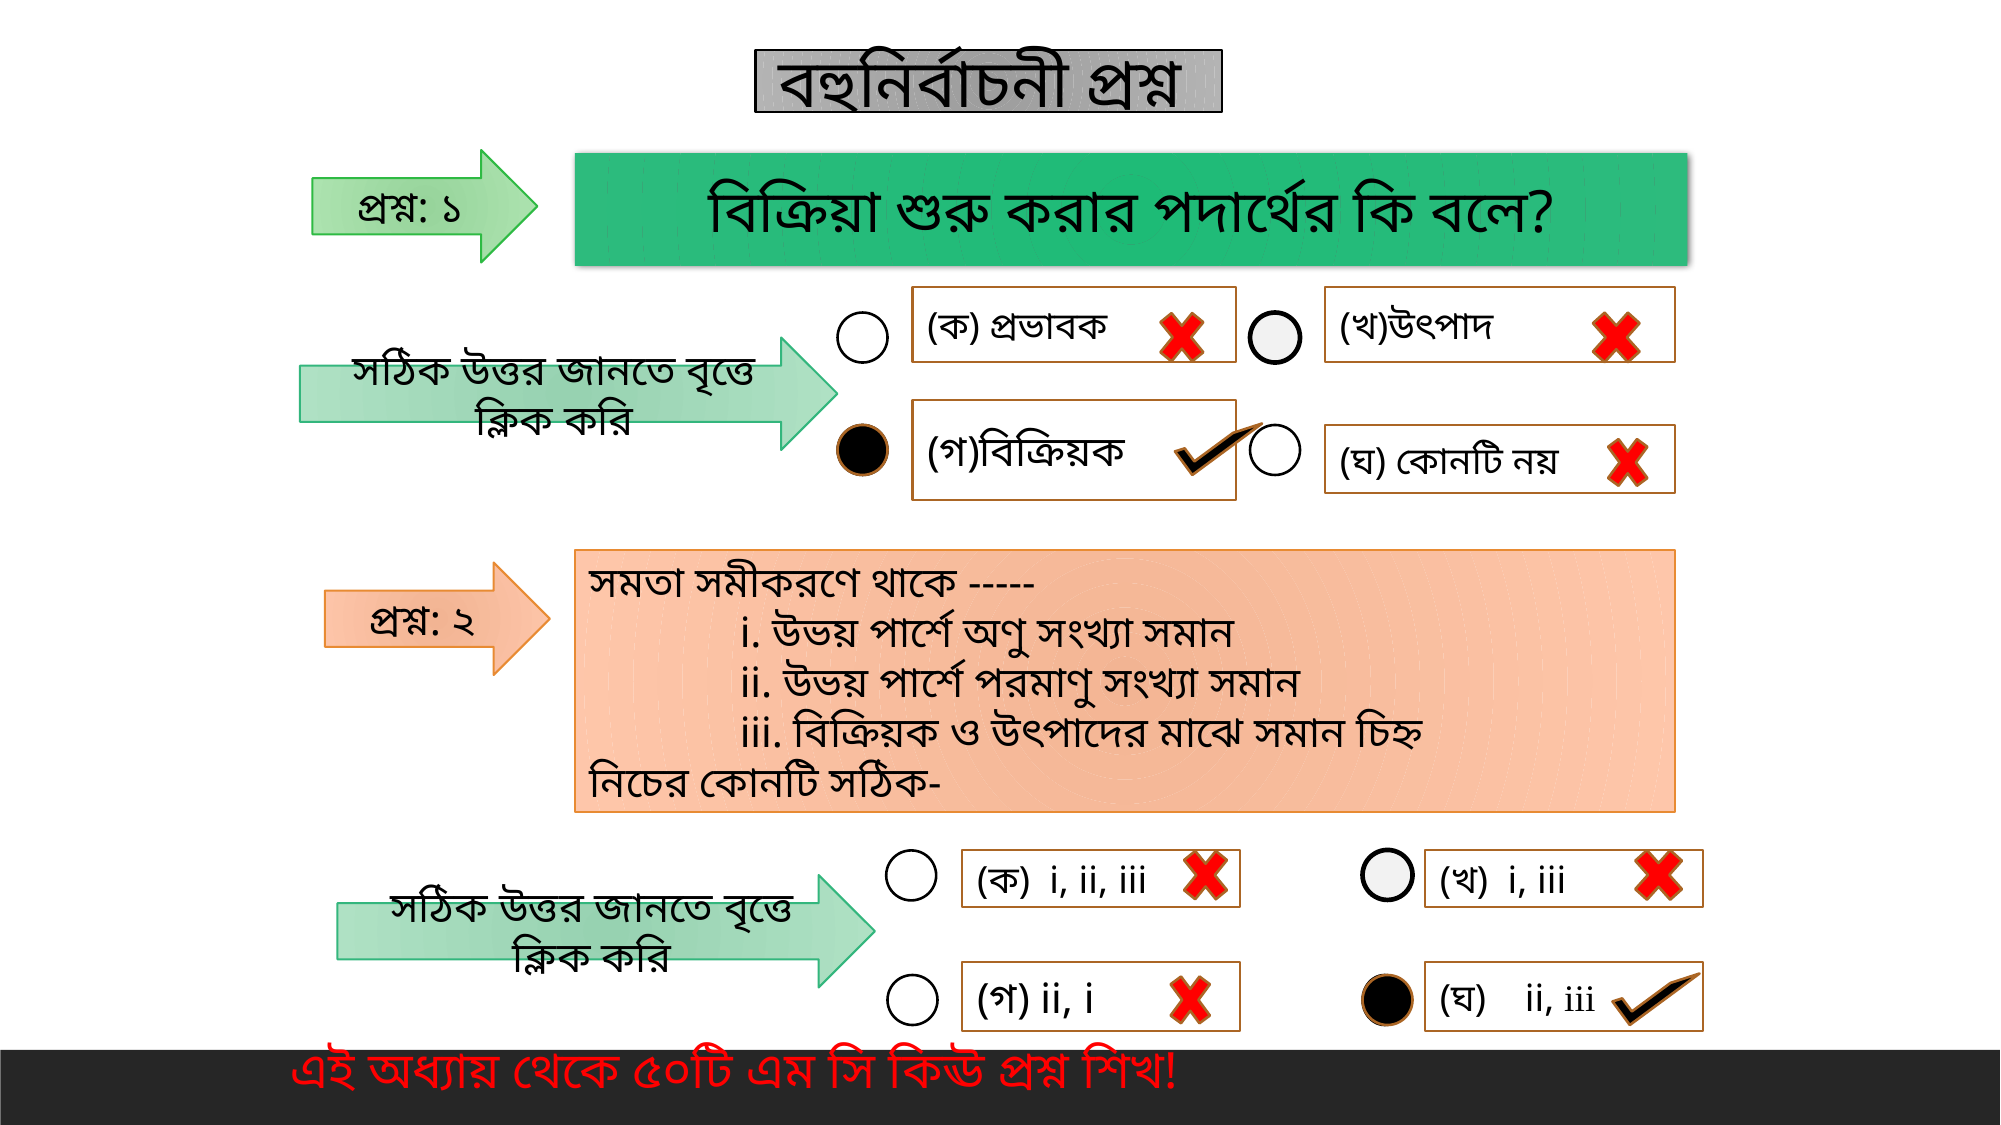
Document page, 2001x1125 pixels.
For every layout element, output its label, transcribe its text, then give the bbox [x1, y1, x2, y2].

text_box প্রশ্ন: ২ [323, 561, 551, 676]
text_box প্রশ্ন: ১ [311, 149, 539, 264]
text_box [1611, 972, 1701, 1027]
text_box [1248, 423, 1302, 477]
text_box সমতা সমীকরণে থাকে ----- i. উভয় পার্শে অণু সংখ্যা সমান ii. উভয় পার্শে পরমাণু সংখ্যা সমান iii. বিক্রিয়ক ও উৎপাদের মাঝে সমান চিহ্ন নিচের কোনটি সঠিক- [574, 549, 1676, 813]
text_box [836, 423, 889, 477]
text_box [836, 311, 889, 364]
text_box এই অধ্যায় থেকে ৫০টি এম সি কিঊ প্রশ্ন শিখ! [156, 1030, 1325, 1106]
text_box বহুনির্বাচনী প্রশ্ন [754, 49, 1223, 113]
text_box (ক) প্রভাবক [911, 286, 1237, 364]
text_box [884, 849, 938, 902]
text_box [1183, 849, 1228, 901]
text_box (গ) ii, i [961, 961, 1241, 1030]
text_box [1361, 848, 1414, 902]
text_box সঠিক উত্তর জানতে বৃত্তে ক্লিক করি [336, 874, 876, 989]
text_box [1361, 973, 1414, 1027]
text_box [1248, 311, 1302, 364]
text_box (ঘ) ii, iii [1424, 961, 1704, 1032]
text_box [1634, 849, 1683, 901]
text_box (খ)উৎপাদ [1324, 286, 1676, 364]
text_box সঠিক উত্তর জানতে বৃত্তে ক্লিক করি [298, 336, 839, 451]
text_box বিক্রিয়া শুরু করার পদার্থের কি বলে? [574, 153, 1688, 266]
text_box (ঘ) কোনটি নয় [1324, 424, 1676, 494]
text_box (গ)বিক্রিয়ক [911, 399, 1237, 501]
text_box [886, 973, 939, 1027]
text_box (ক) i, ii, iii [961, 849, 1241, 908]
text_box [1173, 422, 1264, 477]
text_box (খ) i, iii [1424, 849, 1704, 908]
